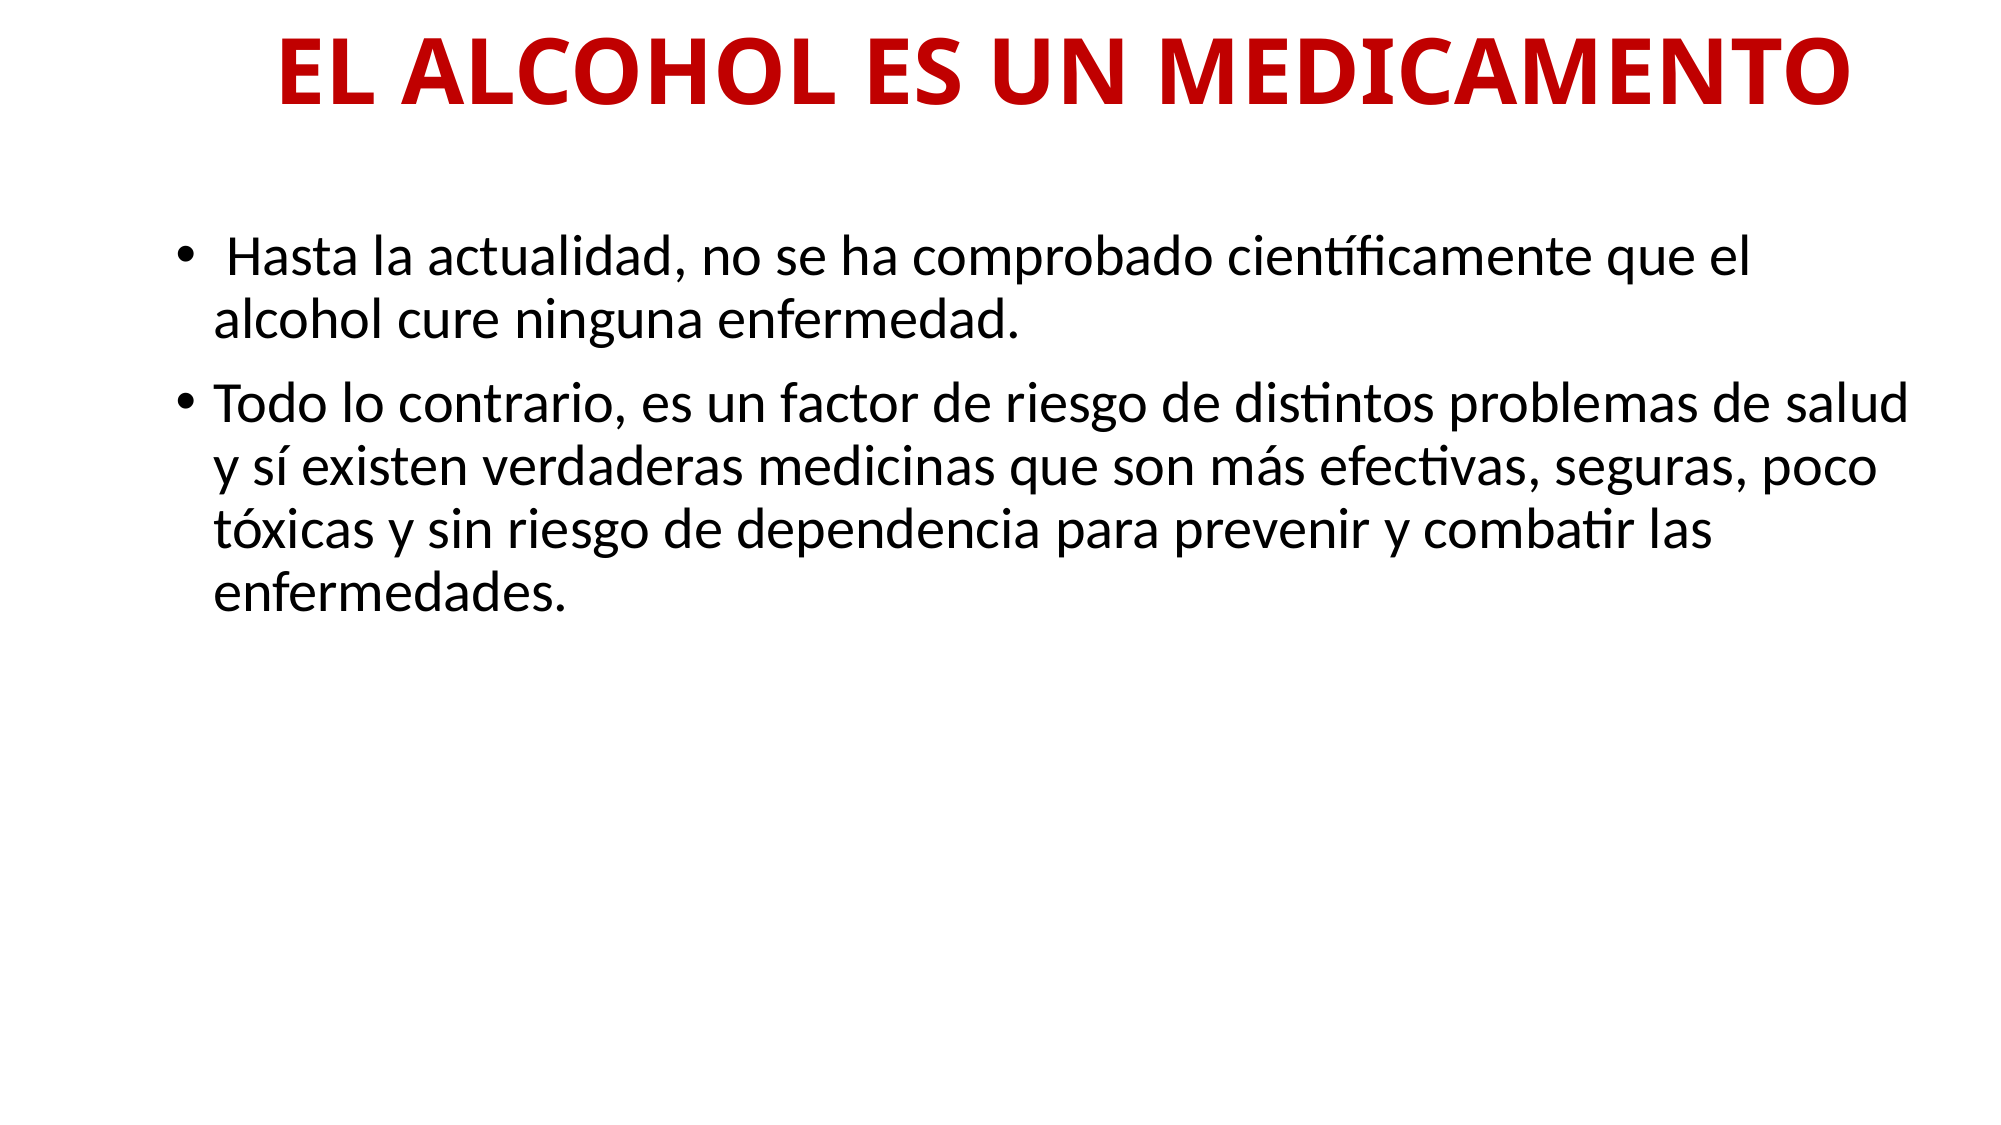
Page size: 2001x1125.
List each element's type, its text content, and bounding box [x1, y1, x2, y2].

title EL ALCOHOL ES UN MEDICAMENTO [243, 0, 1887, 150]
list Hasta la actualidad, no se ha comprobado científicamente que el alcohol cure ninguna enfermedad. Todo lo contrario, es un factor de riesgo de distintos problemas de salud y sí existen verdaderas medicinas que son más efectivas, seguras, poco tóxicas y sin riesgo de dependencia para prevenir y combatir las enfermedades. [160, 217, 1927, 950]
